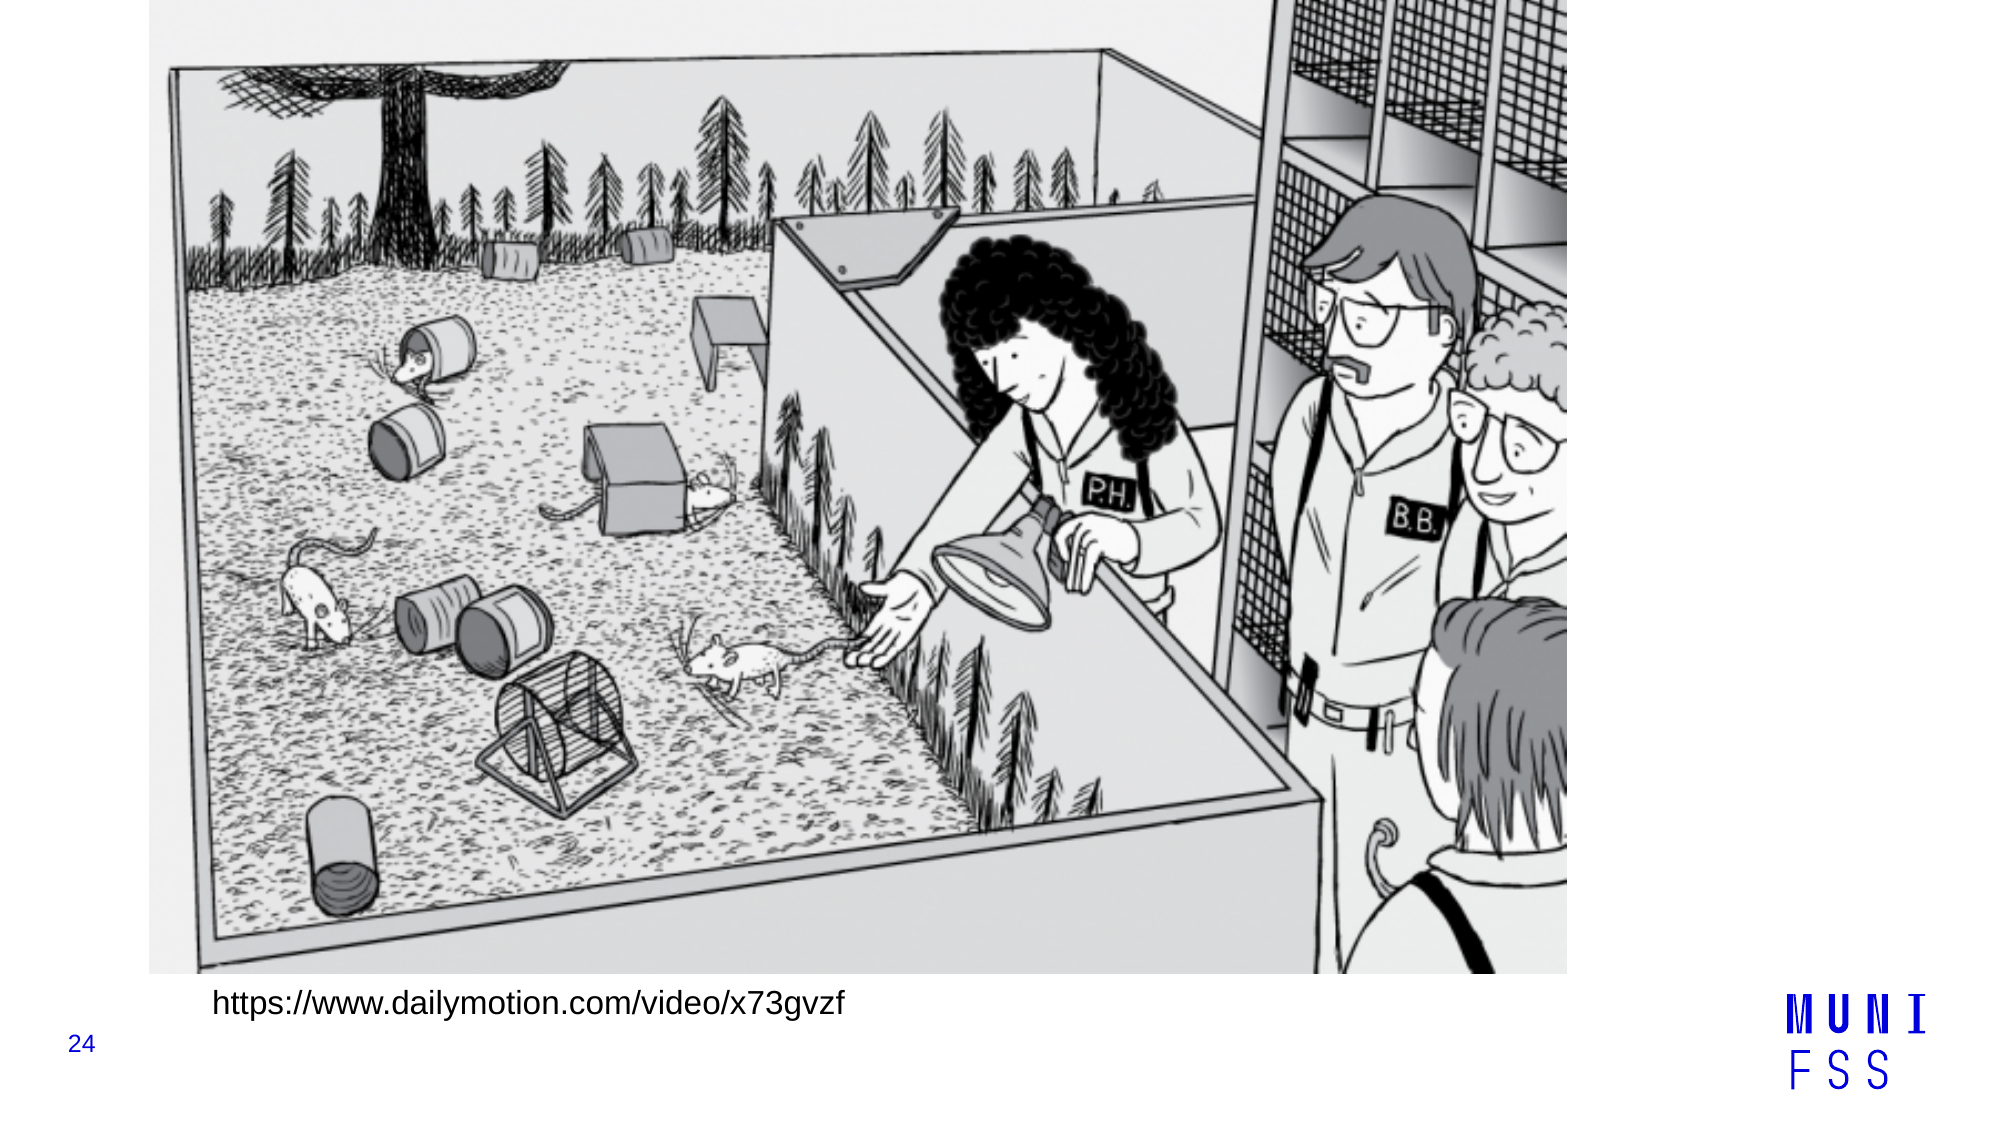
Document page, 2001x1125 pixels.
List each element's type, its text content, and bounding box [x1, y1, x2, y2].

slide_number 24 [67, 1021, 110, 1063]
picture [149, 0, 1567, 975]
text_box https://www.dailymotion.com/video/x73gvzf [197, 974, 1597, 1029]
